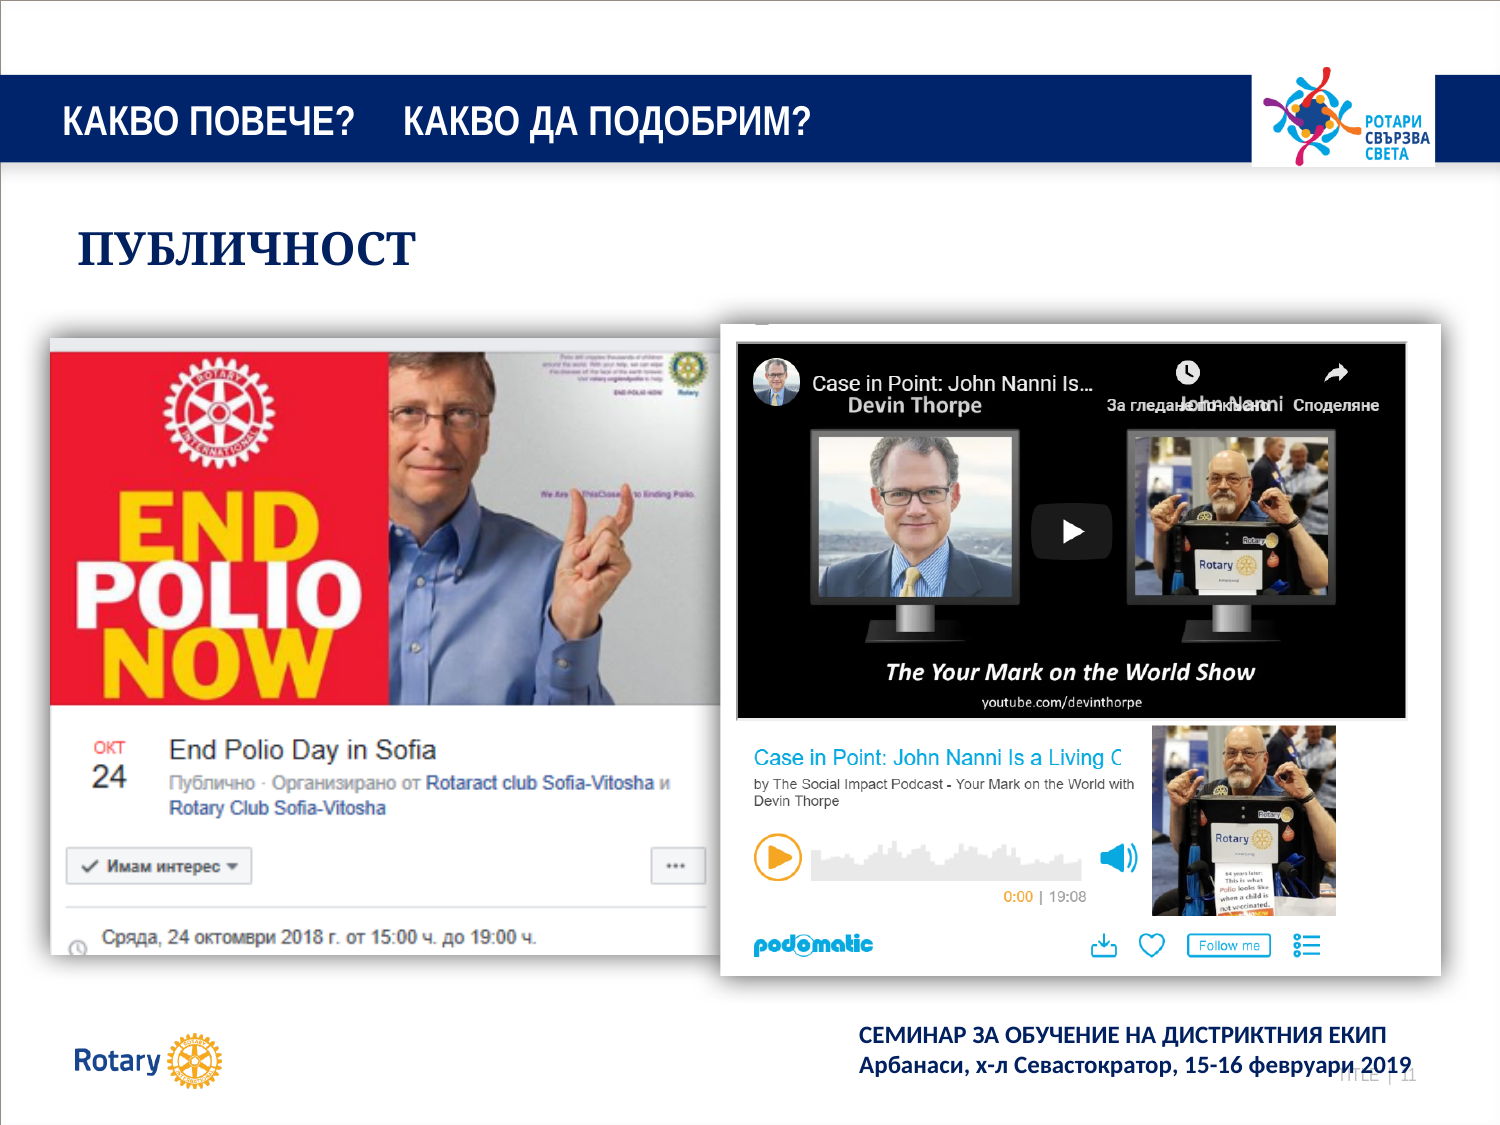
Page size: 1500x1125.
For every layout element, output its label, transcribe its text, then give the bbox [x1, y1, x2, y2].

list ПУБЛИЧНОСТ [62, 212, 738, 289]
picture [1251, 67, 1436, 75]
picture [75, 1033, 222, 1089]
picture [1251, 163, 1436, 167]
picture [49, 324, 1442, 977]
title КАКВО ПОВЕЧЕ? КАКВО ДА ПОДОБРИМ? [62, 75, 1500, 163]
